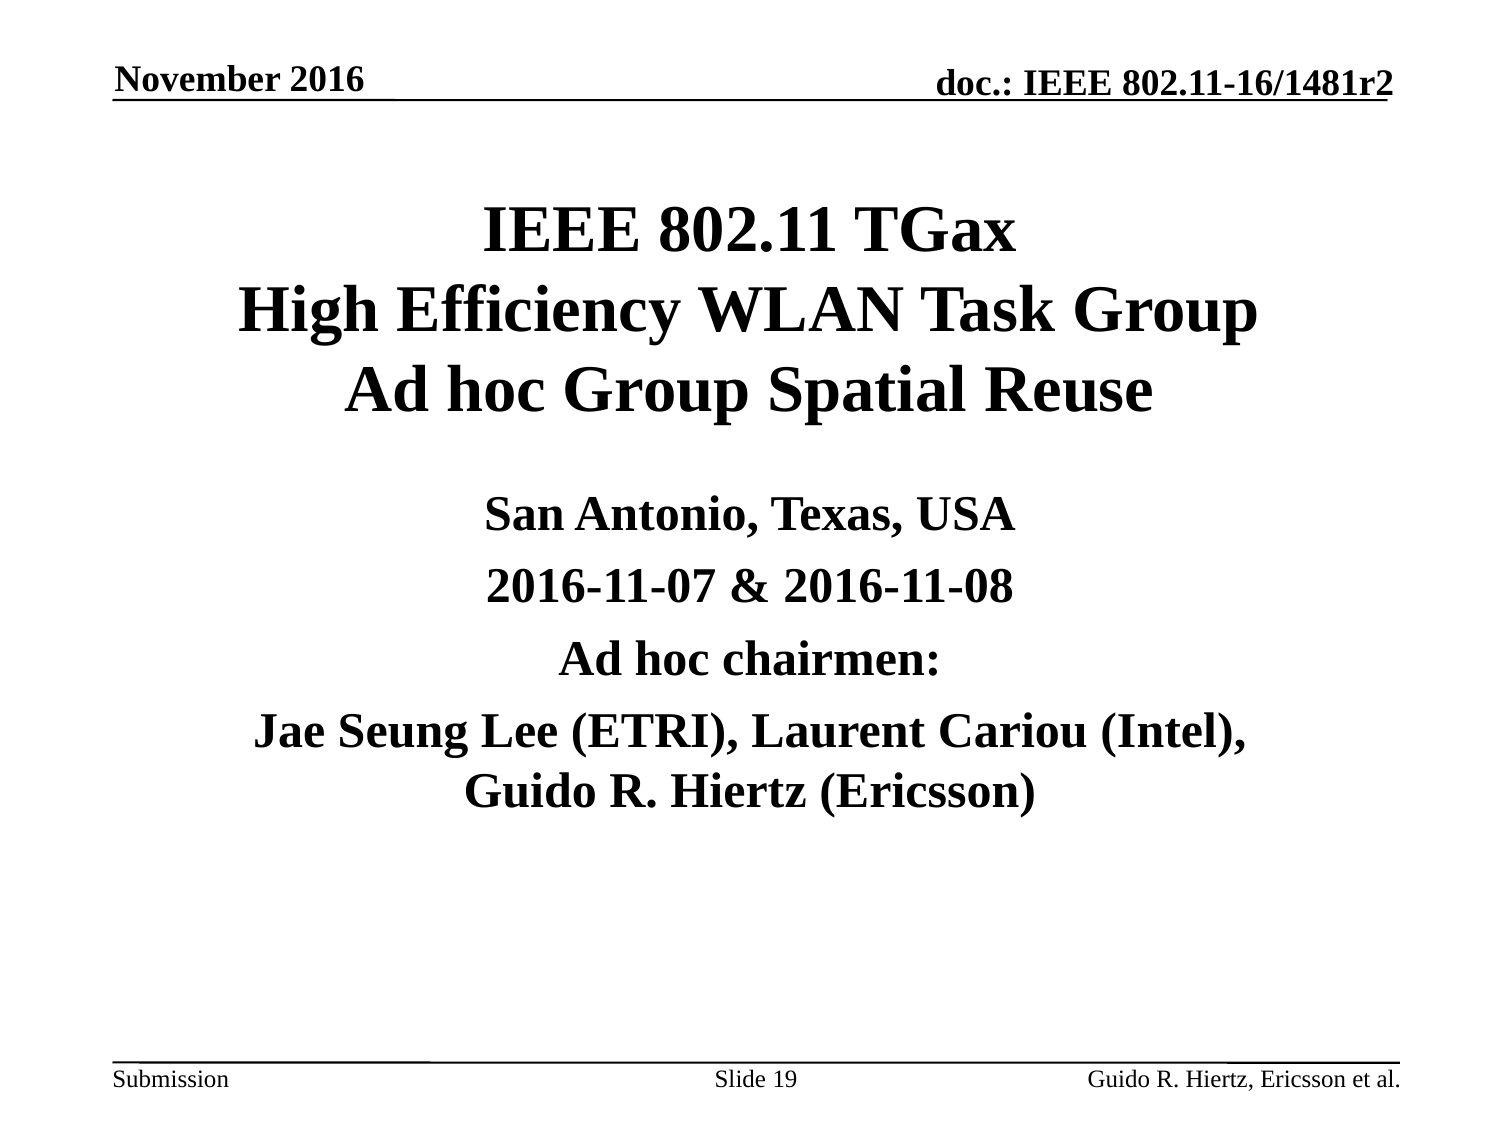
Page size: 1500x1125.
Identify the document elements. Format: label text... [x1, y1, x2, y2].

title IEEE 802.11 TGax High Efficiency WLAN Task Group Ad hoc Group Spatial Reuse [112, 184, 1388, 426]
footer Guido R. Hiertz, Ericsson et al. [878, 1061, 1402, 1093]
slide_number Slide 19 [712, 1061, 800, 1123]
subtitle San Antonio, Texas, USA 2016-11-07 & 2016-11-08 Ad hoc chairmen: Jae Seung Lee (ETRI), Laurent Cariou (Intel), Guido R. Hiertz (Ericsson) [224, 472, 1276, 847]
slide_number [114, 54, 423, 100]
